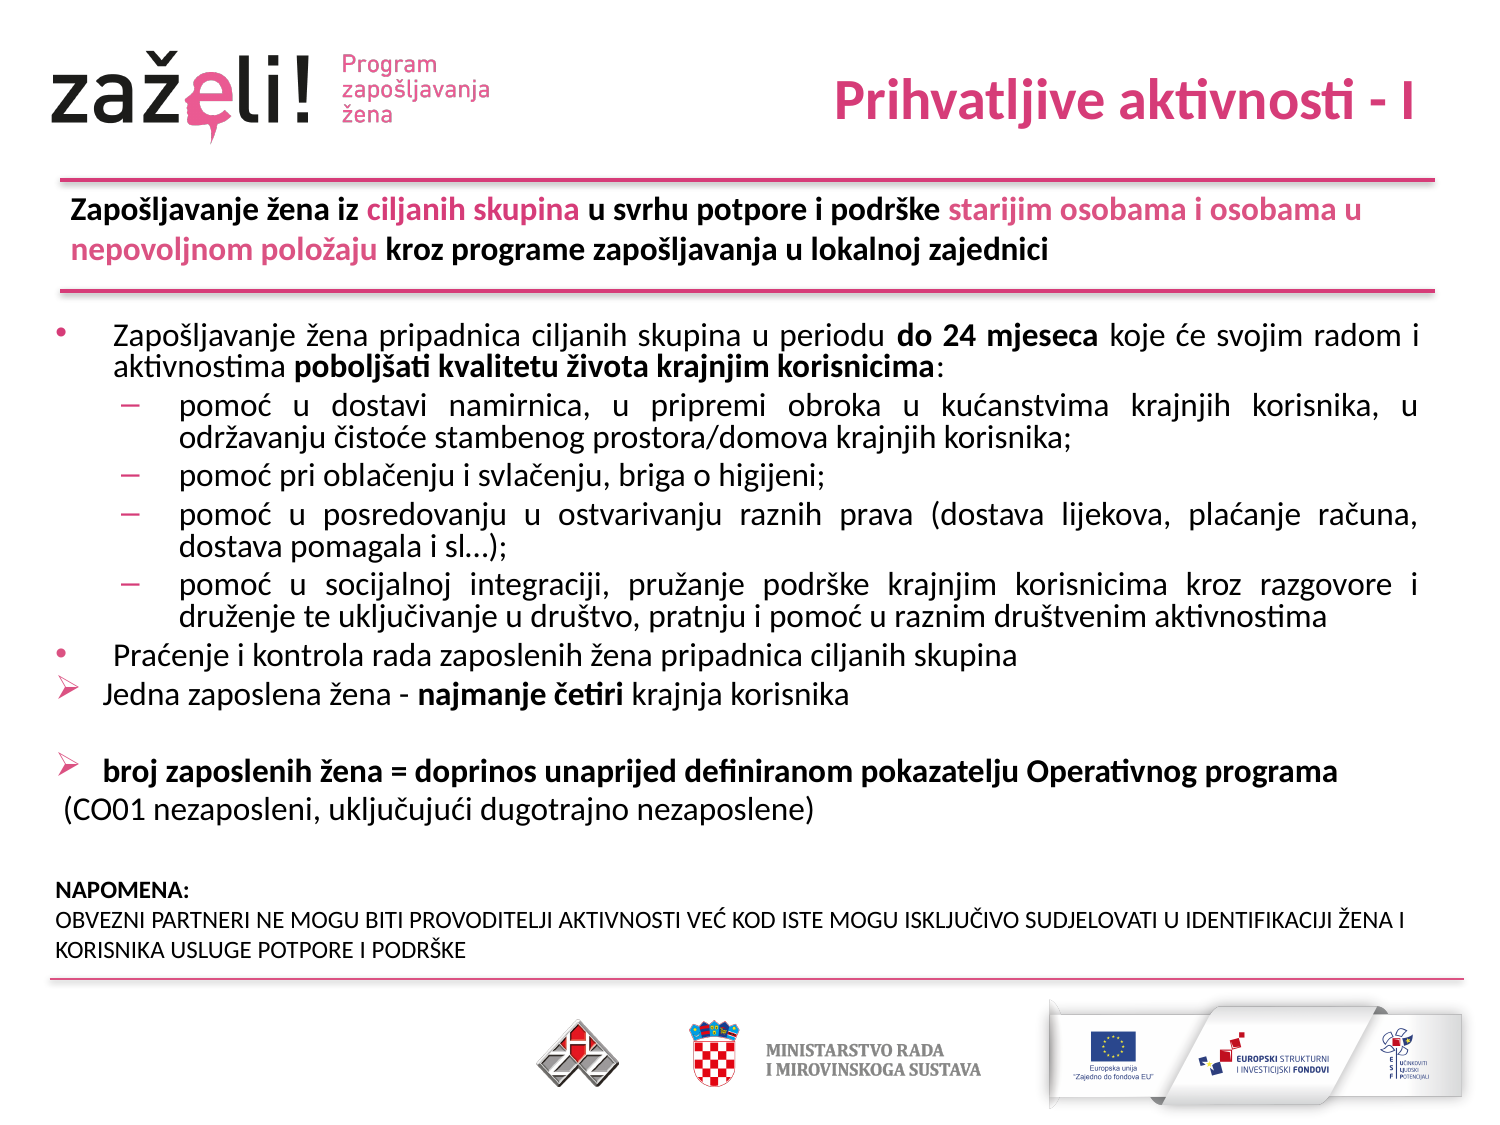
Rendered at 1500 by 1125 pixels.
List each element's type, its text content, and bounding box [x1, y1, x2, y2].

picture [689, 1020, 981, 1087]
text_box Zapošljavanje žena iz ciljanih skupina u svrhu potpore i podrške starijim osobama i osobama u nepovoljnom položaju kroz programe zapošljavanja u lokalnoj zajednici [55, 179, 1443, 275]
picture [49, 44, 491, 151]
text_box Prihvatljive aktivnosti - I [819, 53, 1431, 139]
text_box Zapošljavanje žena pripadnica ciljanih skupina u periodu do 24 mjeseca koje će svojim radom i aktivnostima poboljšati kvalitetu života krajnjim korisnicima: pomoć u dostavi namirnica, u pripremi obroka u kućanstvima krajnjih korisnika, u održavanju čistoće stambenog prostora/domova krajnjih korisnika; pomoć pri oblačenju i svlačenju, briga o higijeni; pomoć u posredovanju u ostvarivanju raznih prava (dostava lijekova, plaćanje računa, dostava pomagala i sl…); pomoć u socijalnoj integraciji, pružanje podrške krajnjim korisnicima kroz razgovore i druženje te uključivanje u društvo, pratnju i pomoć u raznim društvenim aktivnostima Praćenje i kontrola rada zaposlenih žena pripadnica ciljanih skupina Jedna zaposlena žena - najmanje četiri krajnja korisnika broj zaposlenih žena = doprinos unaprijed definiranom pokazatelju Operativnog programa (CO01 nezaposleni, uključujući dugotrajno nezaposlene) [0, 313, 1436, 690]
text_box NAPOMENA: OBVEZNI PARTNERI NE MOGU BITI PROVODITELJI AKTIVNOSTI VEĆ KOD ISTE MOGU ISKLJUČIVO SUDJELOVATI U IDENTIFIKACIJI ŽENA I KORISNIKA USLUGE POTPORE I PODRŠKE [0, 865, 1436, 971]
picture [535, 1019, 619, 1087]
picture [1033, 990, 1478, 1121]
